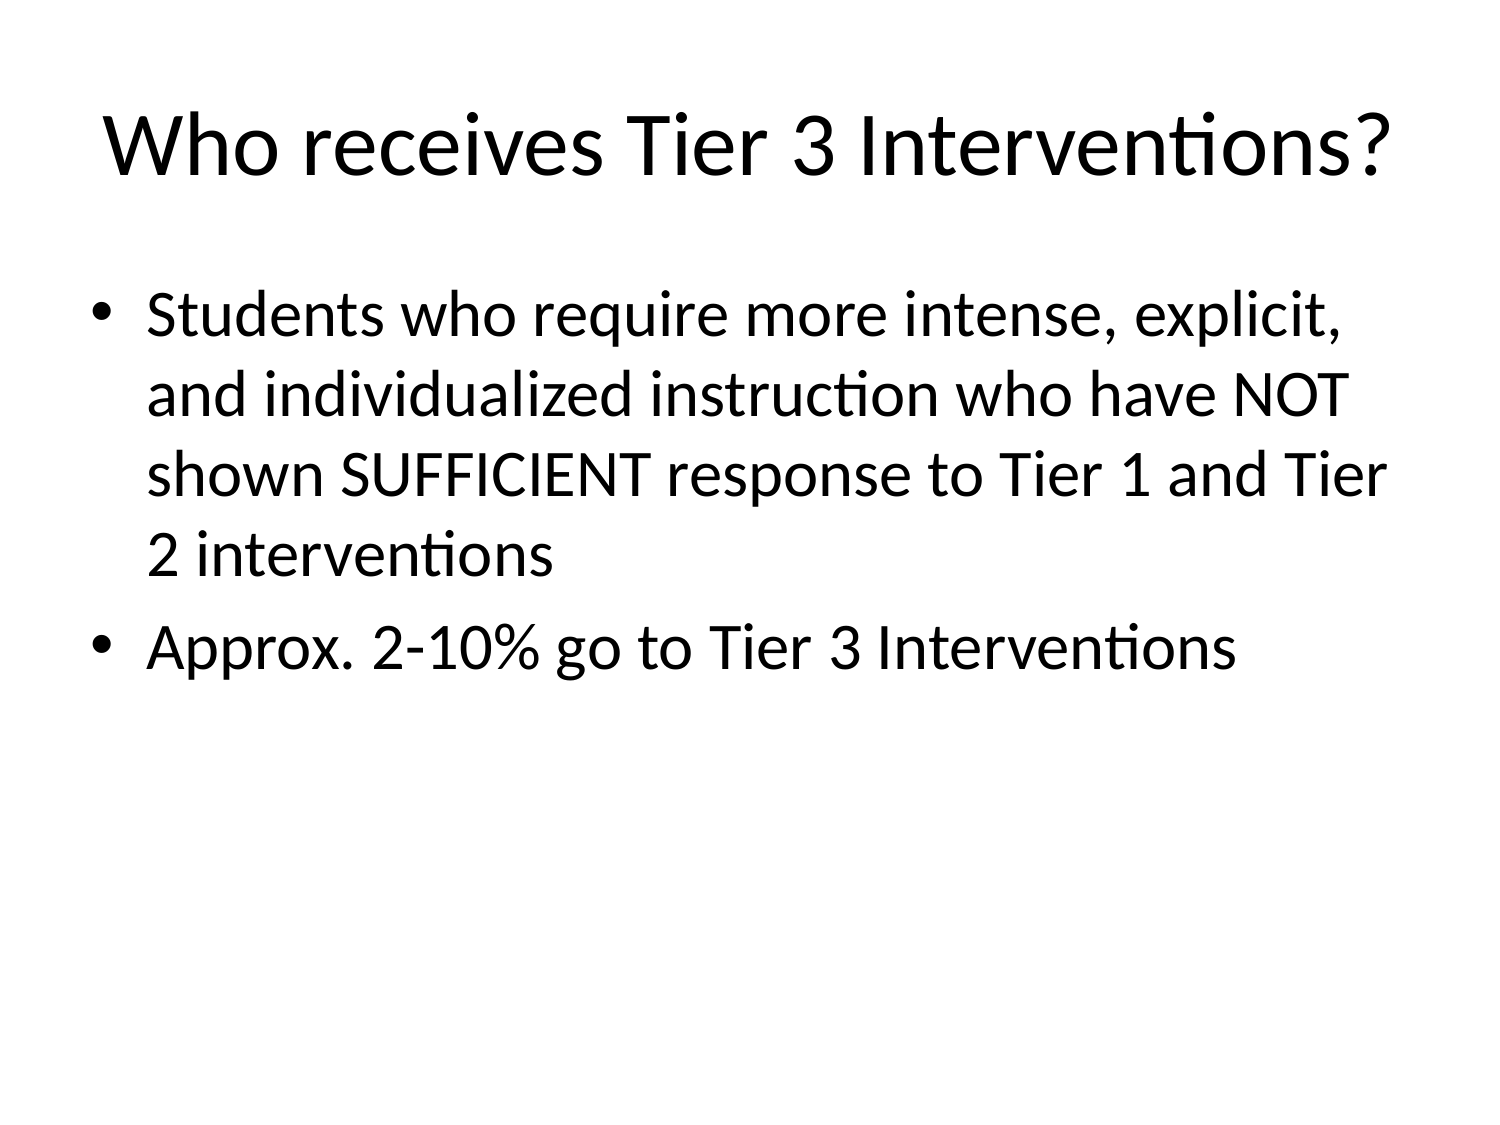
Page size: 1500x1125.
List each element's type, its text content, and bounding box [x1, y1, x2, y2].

list Students who require more intense, explicit, and individualized instruction who have NOT shown SUFFICIENT response to Tier 1 and Tier 2 interventions Approx. 2-10% go to Tier 3 Interventions [75, 262, 1425, 1005]
title Who receives Tier 3 Interventions? [75, 45, 1425, 233]
